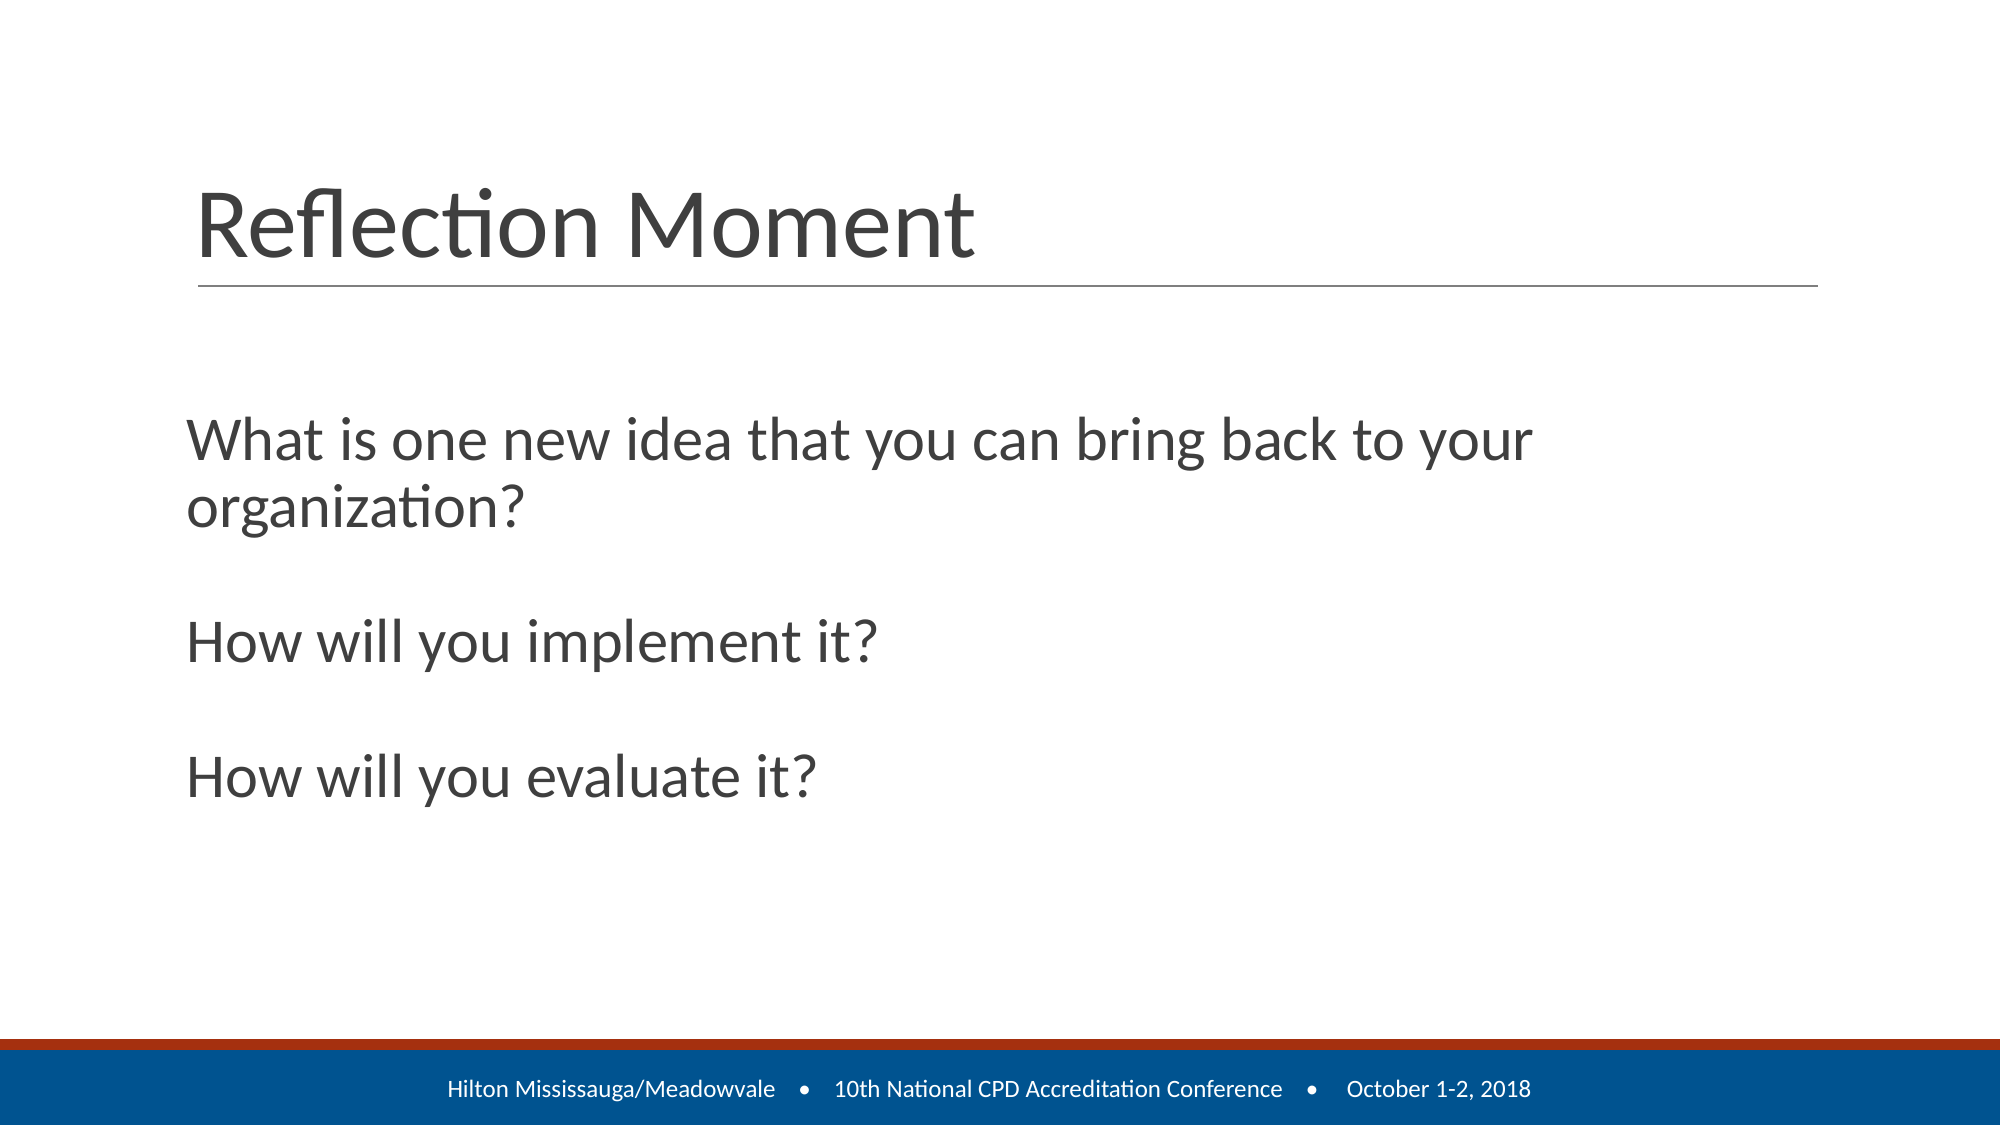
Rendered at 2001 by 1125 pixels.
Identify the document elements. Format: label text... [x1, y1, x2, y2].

list What is one new idea that you can bring back to your organization? How will you implement it? How will you evaluate it? [171, 323, 1785, 984]
title Reflection Moment [180, 47, 1830, 285]
footer Hilton Mississauga/Meadowvale • 10th National CPD Accreditation Conference • October 1-2, 2018 [432, 1060, 1580, 1115]
